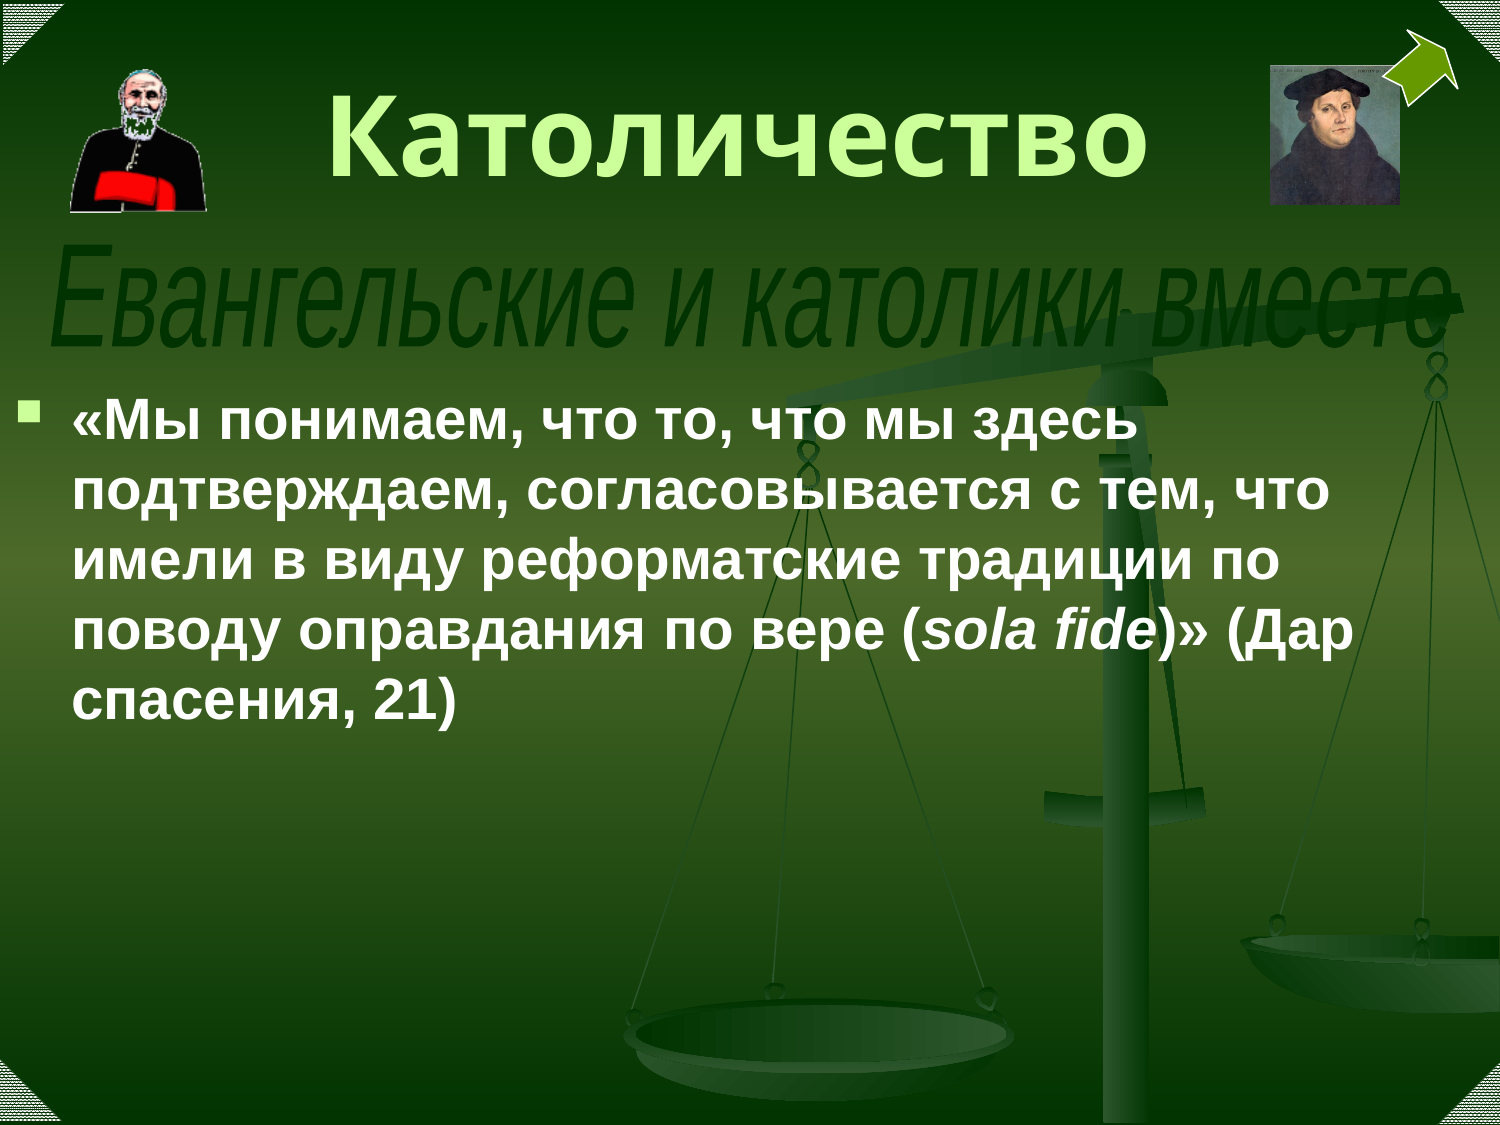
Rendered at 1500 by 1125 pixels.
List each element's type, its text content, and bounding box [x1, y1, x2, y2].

text_box [1398, 29, 1458, 107]
picture [1270, 65, 1401, 205]
text_box [2, 2, 66, 66]
text_box [0, 1059, 63, 1122]
title Католичество [99, 37, 1375, 225]
picture [69, 69, 207, 213]
text_box «Мы понимаем, что то, что мы здесь подтверждаем, согласовывается с тем, что имели в виду реформатские традиции по поводу оправдания по вере (sola fide)» (Дар спасения, 21) [0, 373, 1499, 537]
text_box [1437, 1062, 1500, 1125]
text_box [1437, 0, 1500, 63]
